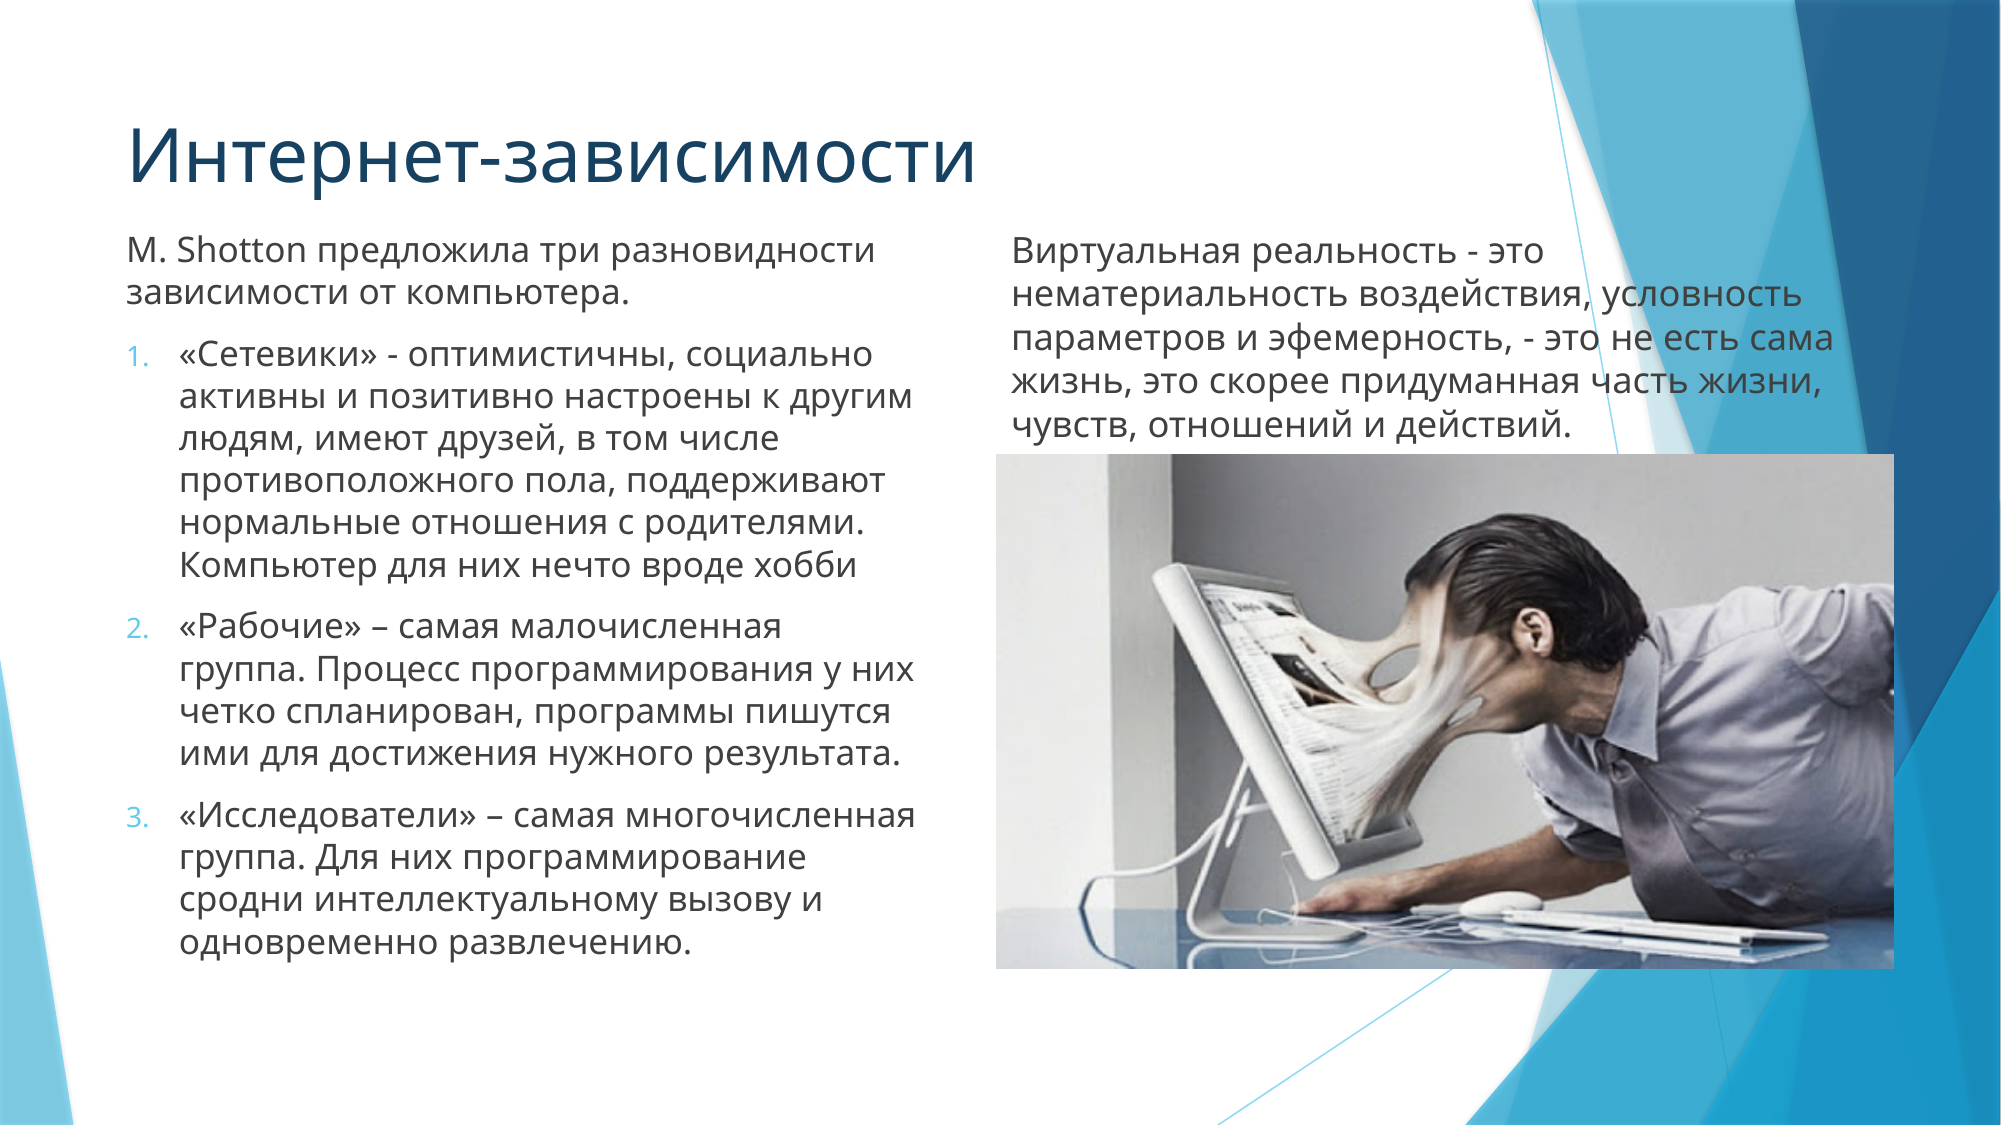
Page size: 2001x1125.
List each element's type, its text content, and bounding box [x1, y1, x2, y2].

title Интернет-зависимости [111, 99, 1522, 220]
list Виртуальная реальность - это нематериальность воздействия, условность параметров и эфемерность, - это не есть сама жизнь, это скорее придуманная часть жизни, чувств, отношений и действий. [996, 219, 1877, 453]
picture [995, 453, 1895, 969]
list M. Shotton предложила три разновидности зависимости от компьютера. «Сетевики» - оптимистичны, социально активны и позитивно настроены к другим людям, имеют друзей, в том числе противоположного пола, поддерживают нормальные отношения с родителями. Компьютер для них нечто вроде хобби «Рабочие» – самая малочисленная группа. Процесс программирования у них четко спланирован, программы пишутся ими для достижения нужного результата. «Исследователи» – самая многочисленная группа. Для них программирование сродни интеллектуальному вызову и одновременно развлечению. [111, 219, 934, 1062]
